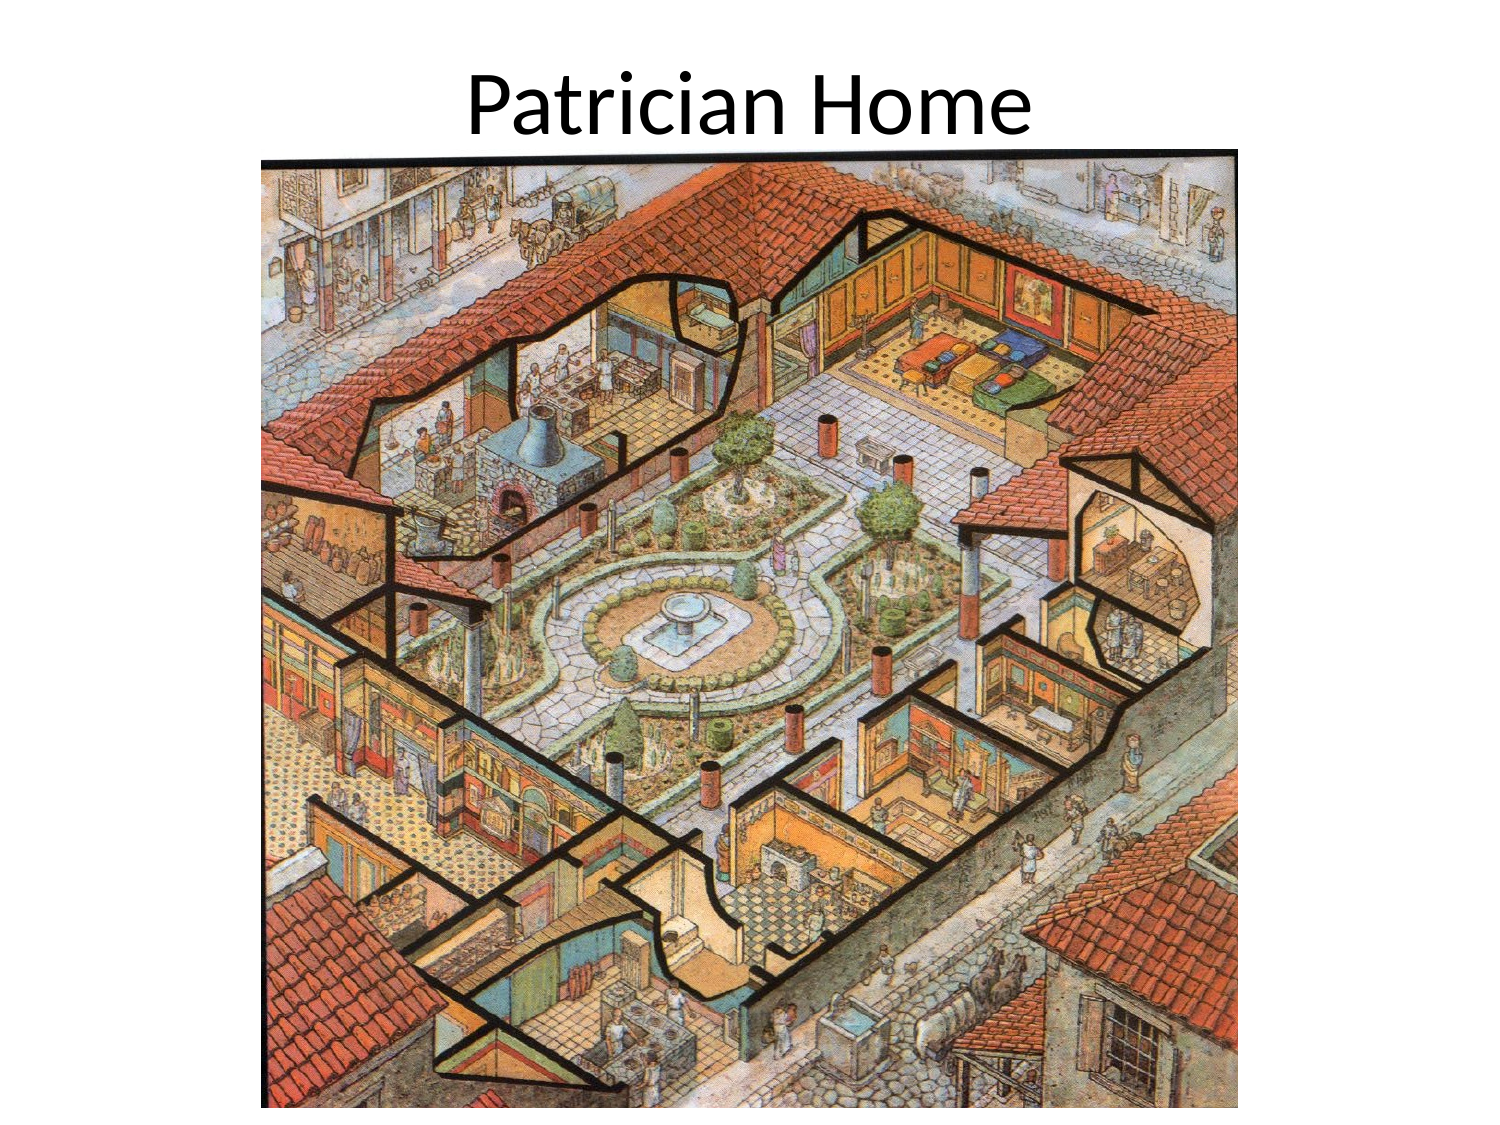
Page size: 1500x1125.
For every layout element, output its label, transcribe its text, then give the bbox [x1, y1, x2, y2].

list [0, 149, 1500, 1109]
title Patrician Home [0, 3, 1500, 148]
